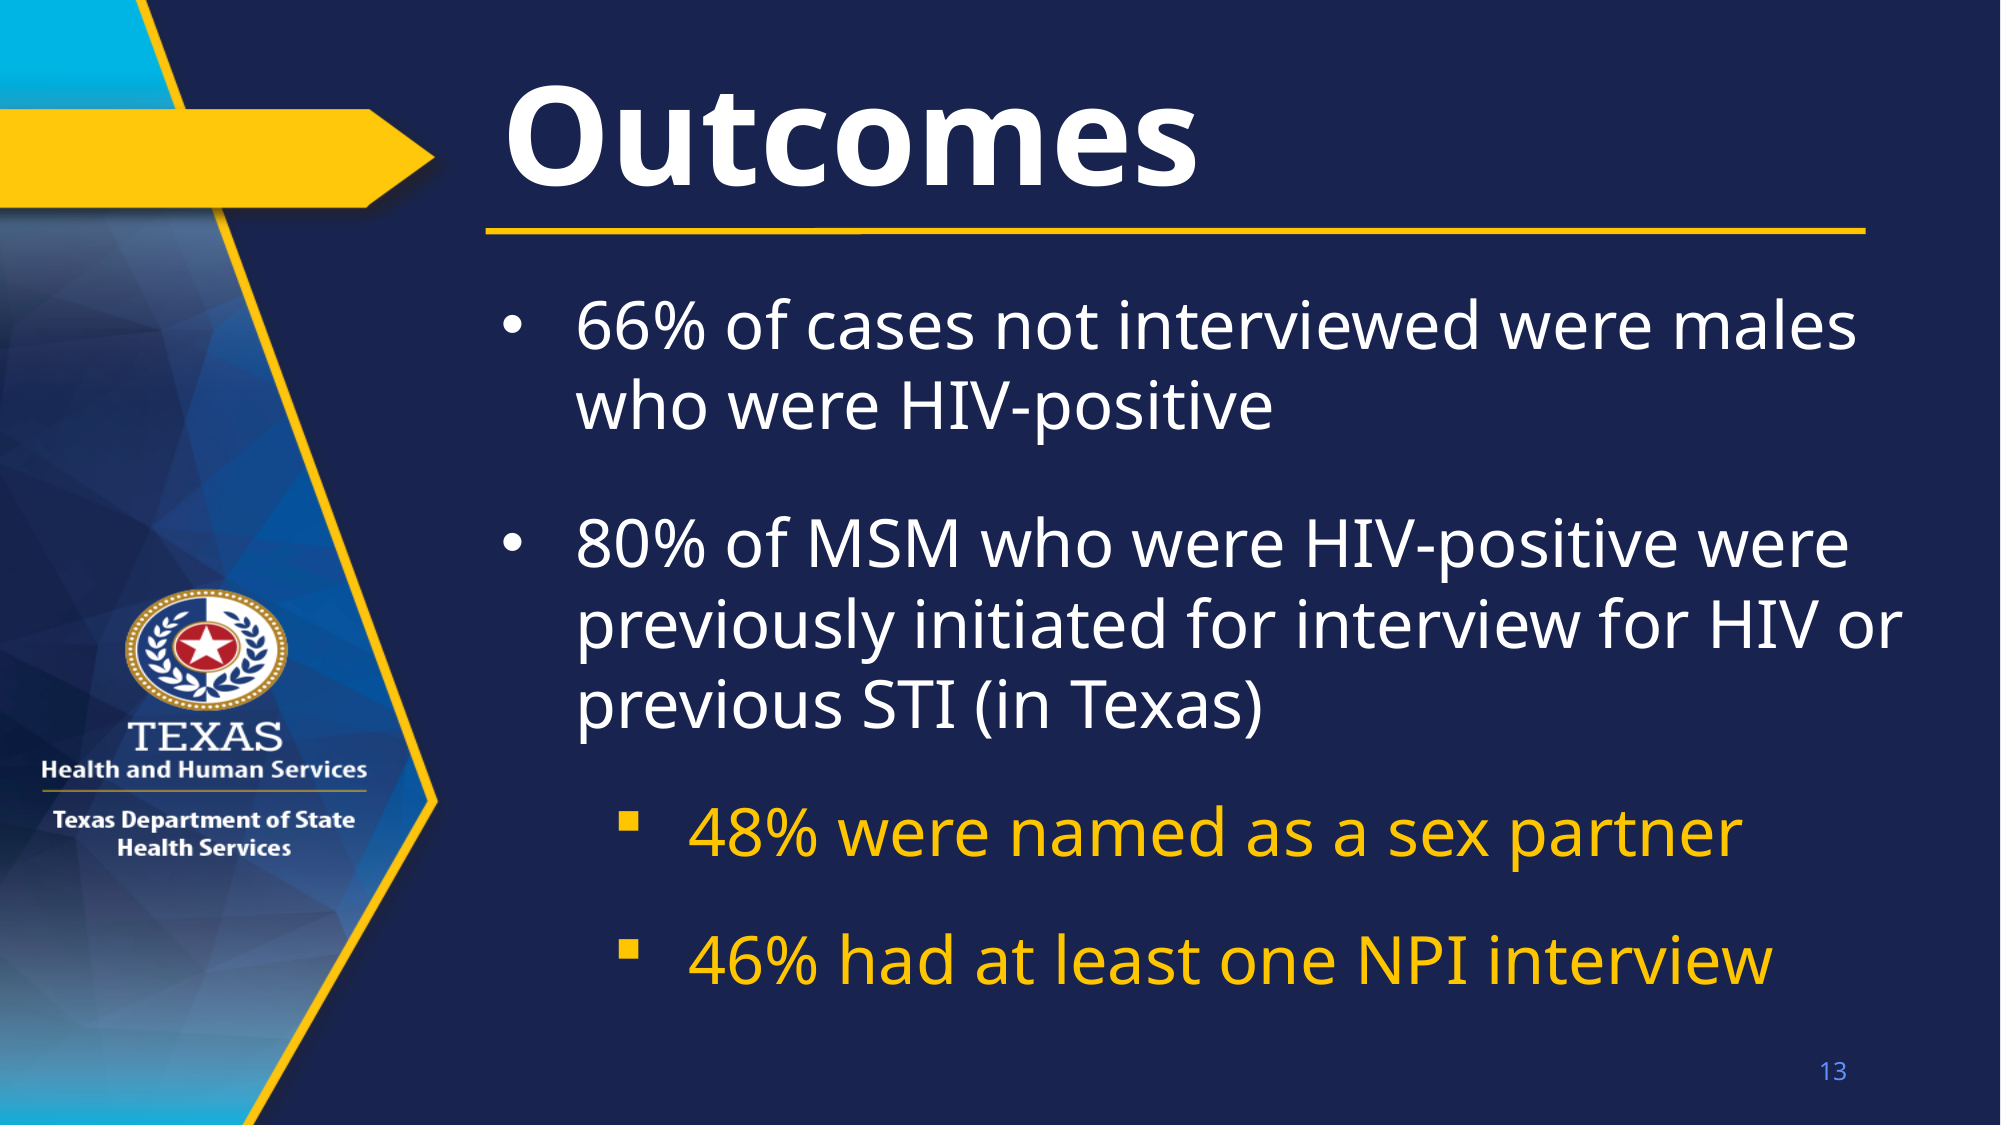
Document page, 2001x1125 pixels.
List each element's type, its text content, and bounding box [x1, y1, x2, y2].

list 66% of cases not interviewed were males who were HIV-positive 80% of MSM who were HIV-positive were previously initiated for interview for HIV or previous STI (in Texas) 48% were named as a sex partner 46% had at least one NPI interview [485, 275, 1953, 1021]
picture [0, 0, 2001, 1125]
slide_number 13 [1526, 1042, 1863, 1103]
title Outcomes [486, 100, 1863, 223]
